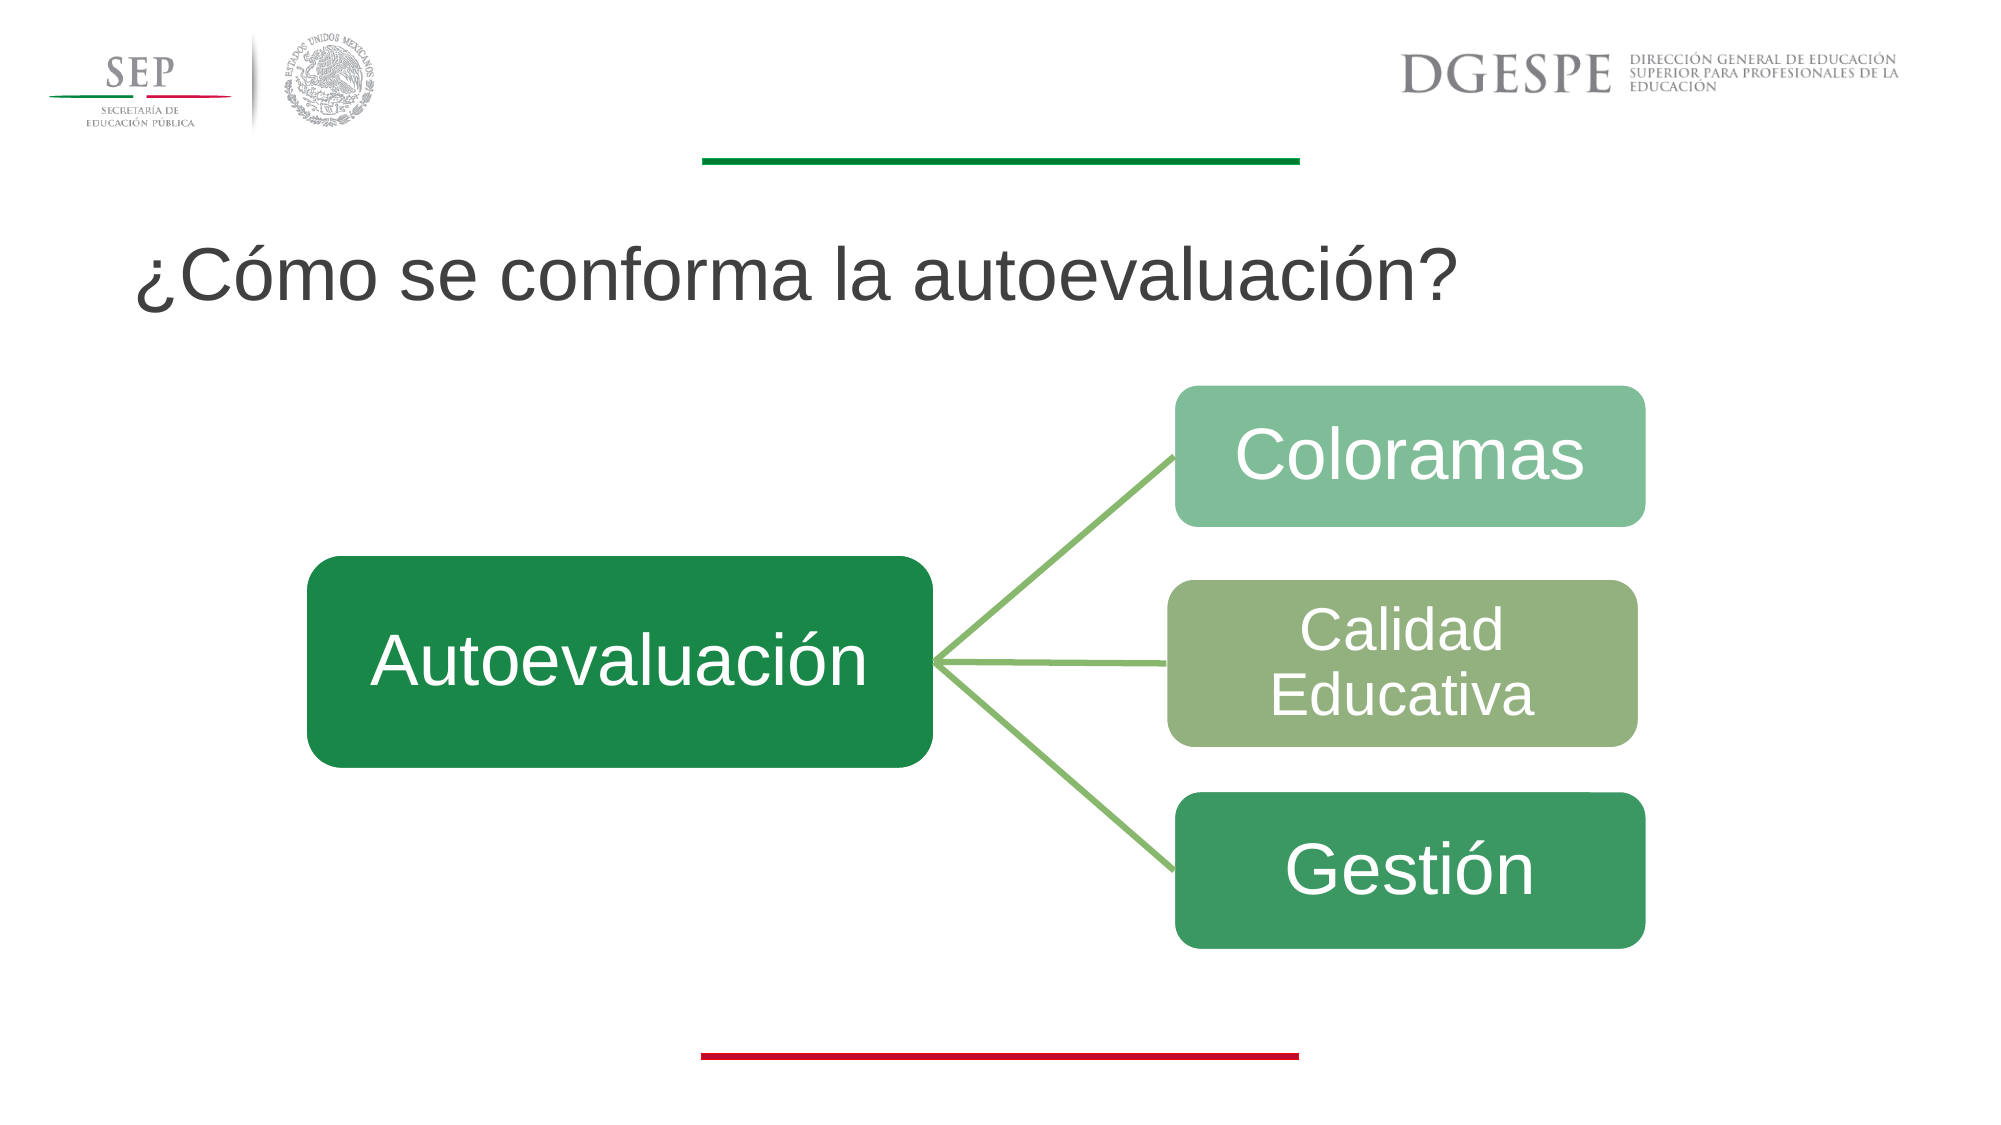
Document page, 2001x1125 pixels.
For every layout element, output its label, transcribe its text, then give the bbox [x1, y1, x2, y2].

picture [46, 25, 377, 142]
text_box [934, 661, 1175, 871]
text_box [934, 456, 1175, 661]
picture [1388, 0, 1910, 150]
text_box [1174, 384, 1647, 529]
title ¿Cómo se conforma la autoevaluación? [118, 167, 1870, 385]
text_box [305, 554, 934, 769]
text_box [1174, 791, 1647, 950]
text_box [1175, 578, 1639, 749]
